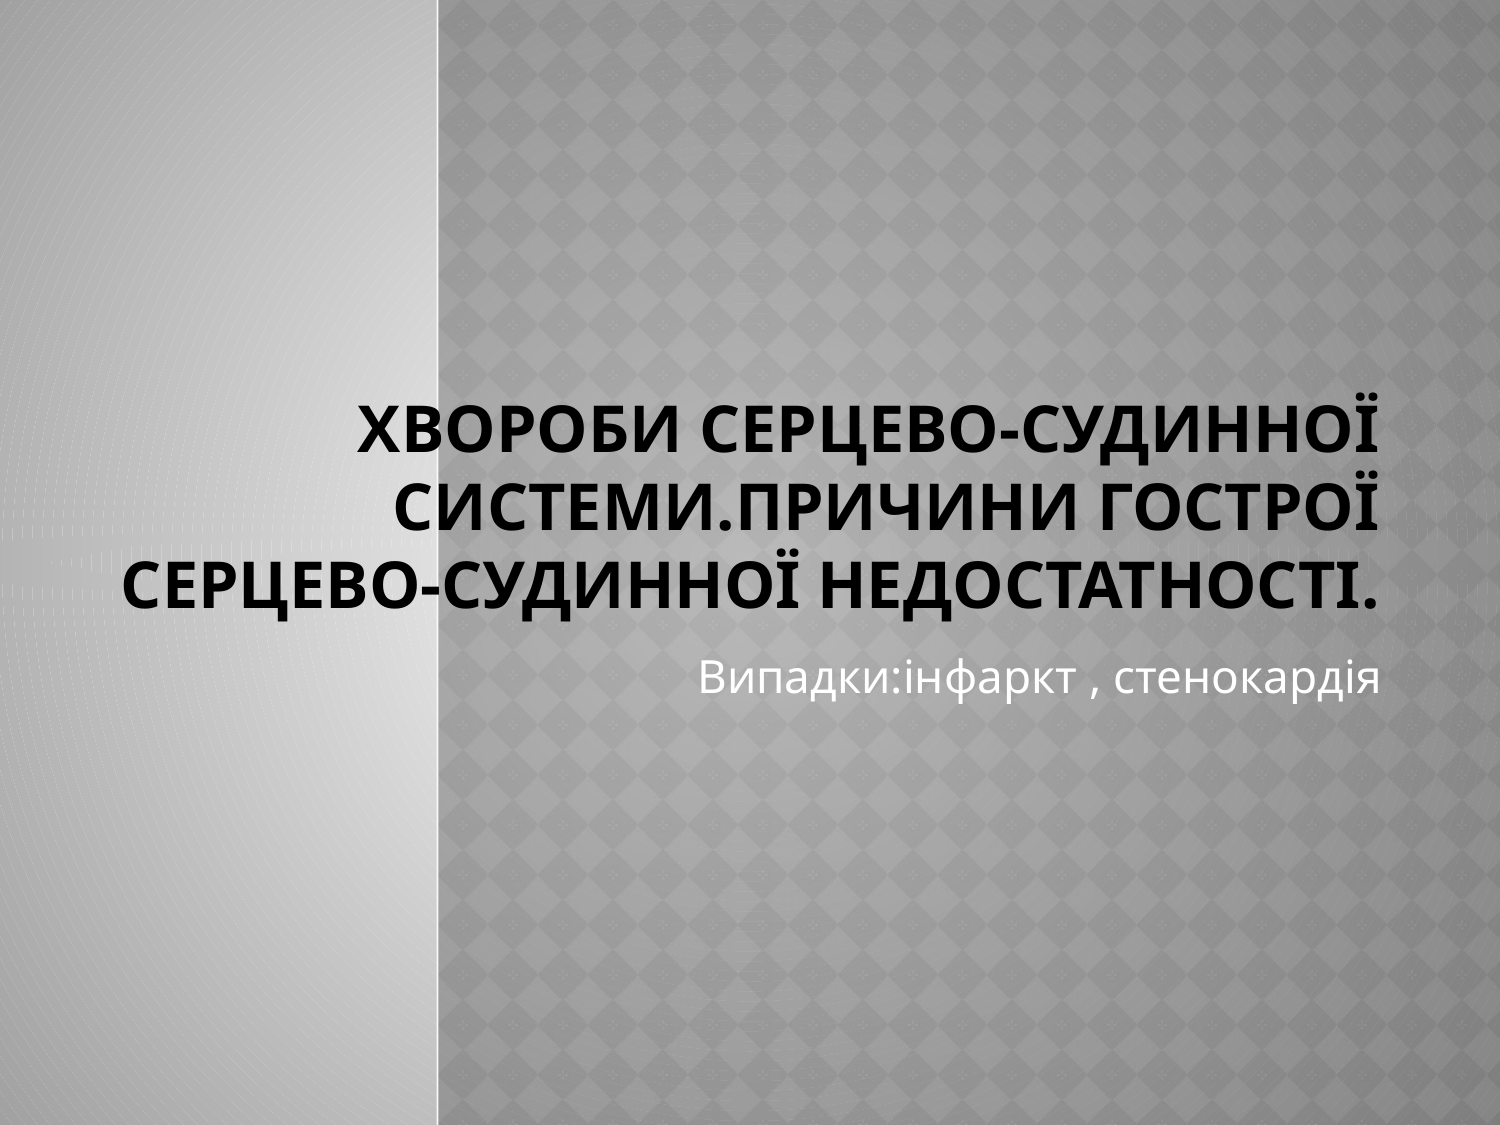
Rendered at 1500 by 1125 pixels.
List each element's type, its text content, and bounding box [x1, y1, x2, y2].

subtitle Випадки:інфаркт , стенокардія [550, 580, 1390, 762]
title Хвороби серцево-судинної системи.Причини гострої серцево-судинної недостатності. [112, 349, 1388, 622]
